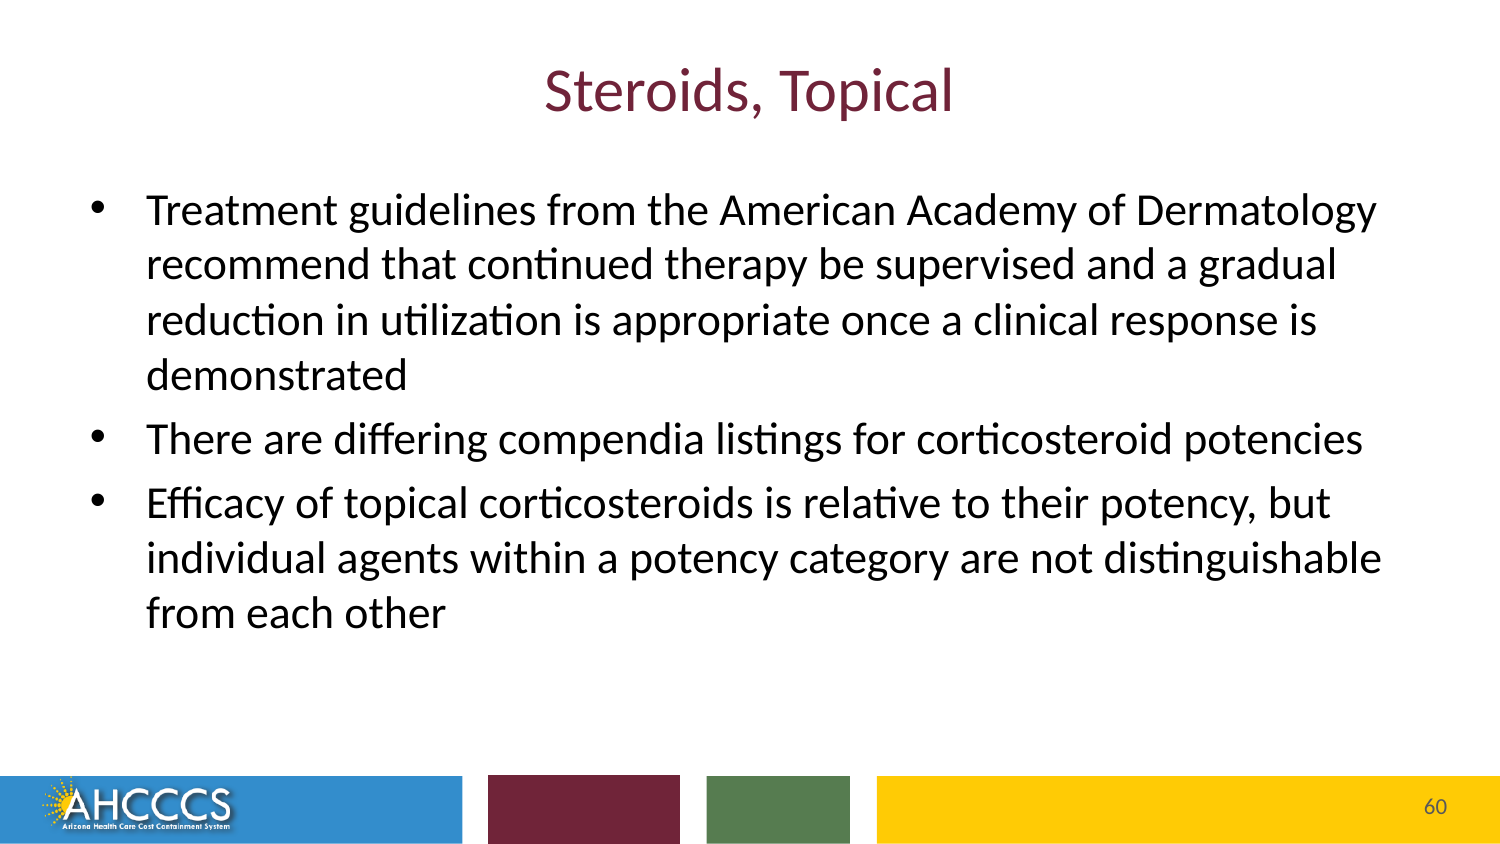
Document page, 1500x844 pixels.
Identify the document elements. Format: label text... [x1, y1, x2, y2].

picture [42, 776, 230, 830]
list Treatment guidelines from the American Academy of Dermatology recommend that continued therapy be supervised and a gradual reduction in utilization is appropriate once a clinical response is demonstrated There are differing compendia listings for corticosteroid potencies Efficacy of topical corticosteroids is relative to their potency, but individual agents within a potency category are not distinguishable from each other [75, 171, 1425, 729]
title Steroids, Topical [75, 22, 1425, 163]
